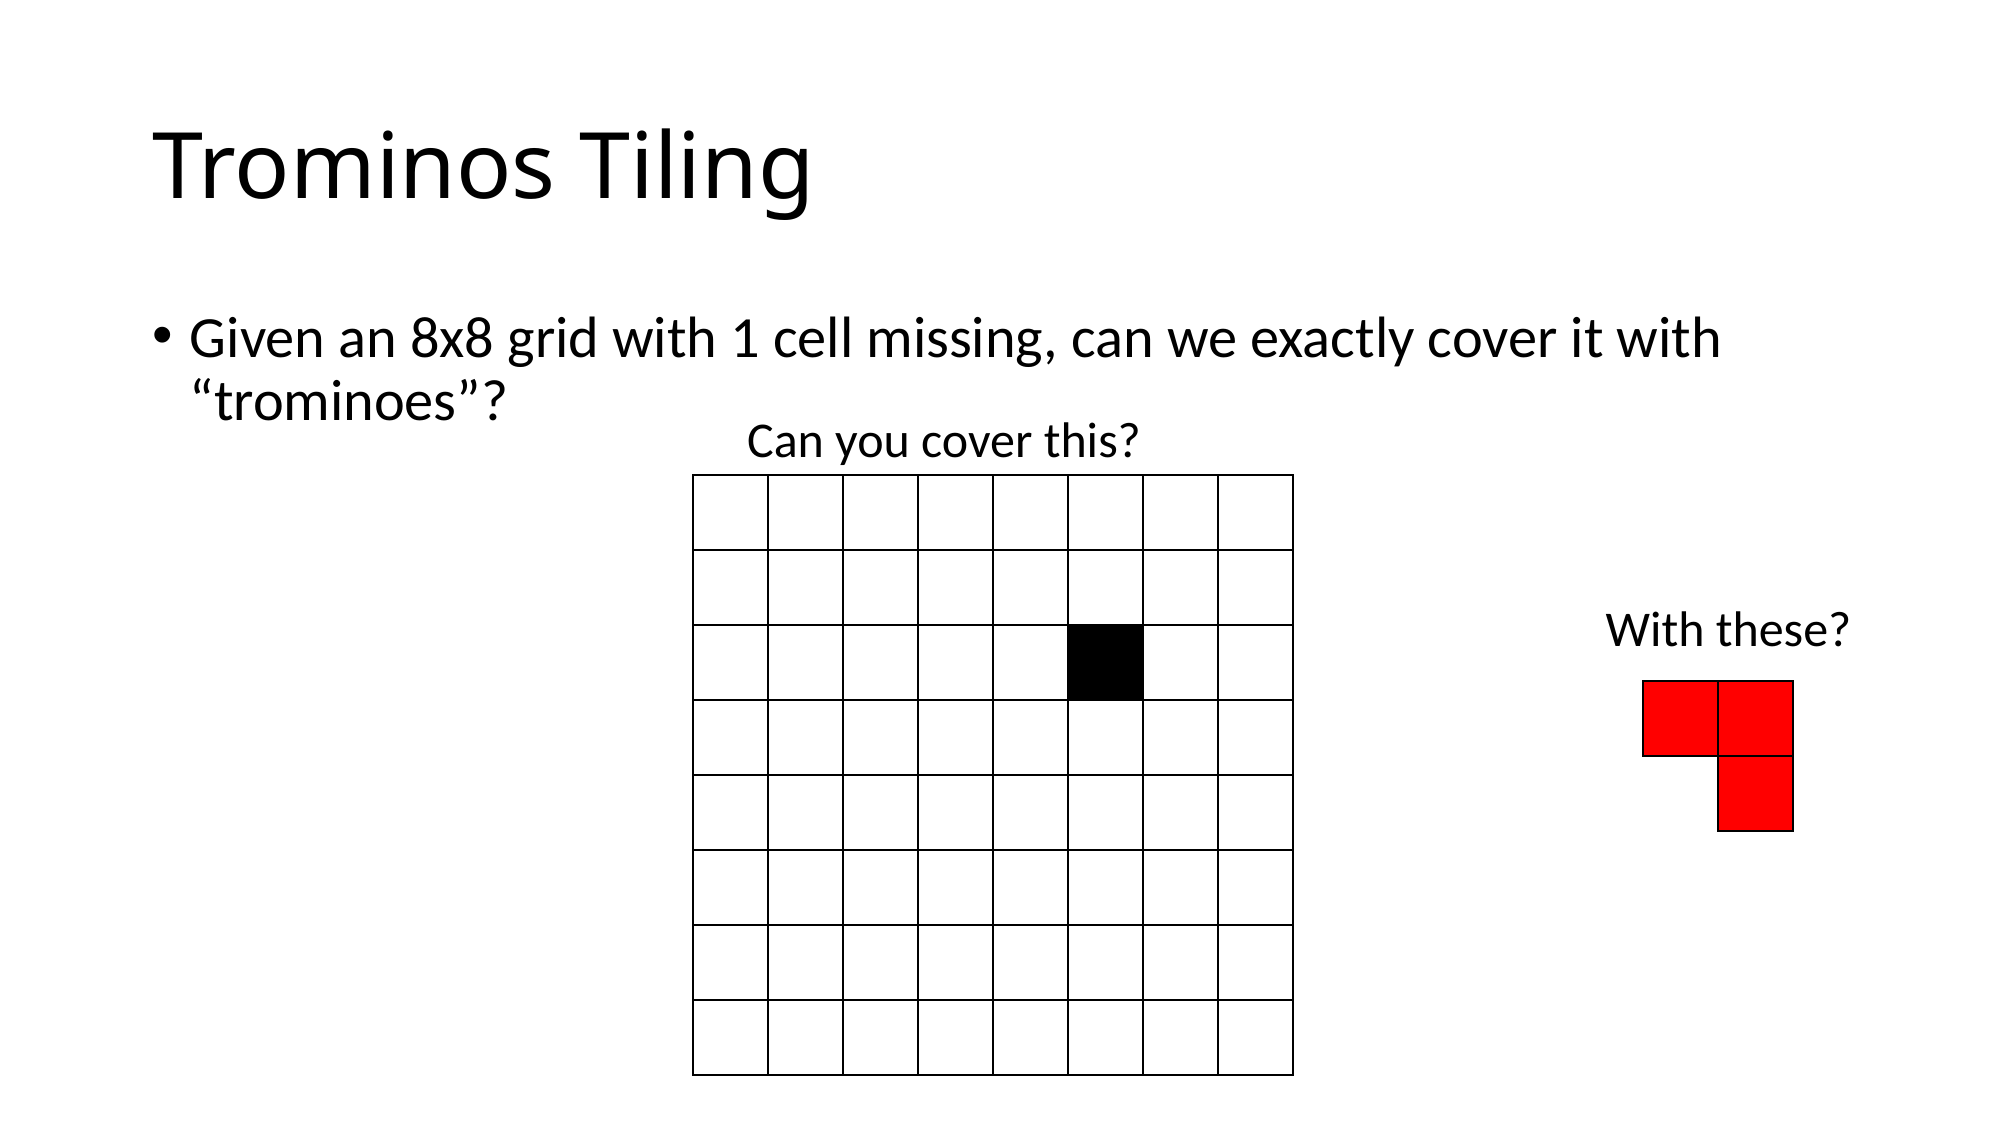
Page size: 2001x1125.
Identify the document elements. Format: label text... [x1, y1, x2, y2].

title Trominos Tiling [137, 59, 1863, 278]
text_box With these? [1590, 588, 1867, 664]
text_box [692, 474, 1293, 1075]
list Given an 8x8 grid with 1 cell missing, can we exactly cover it with “trominoes”? [137, 299, 1863, 1014]
text_box Can you cover this? [732, 399, 1157, 474]
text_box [1642, 680, 1793, 831]
